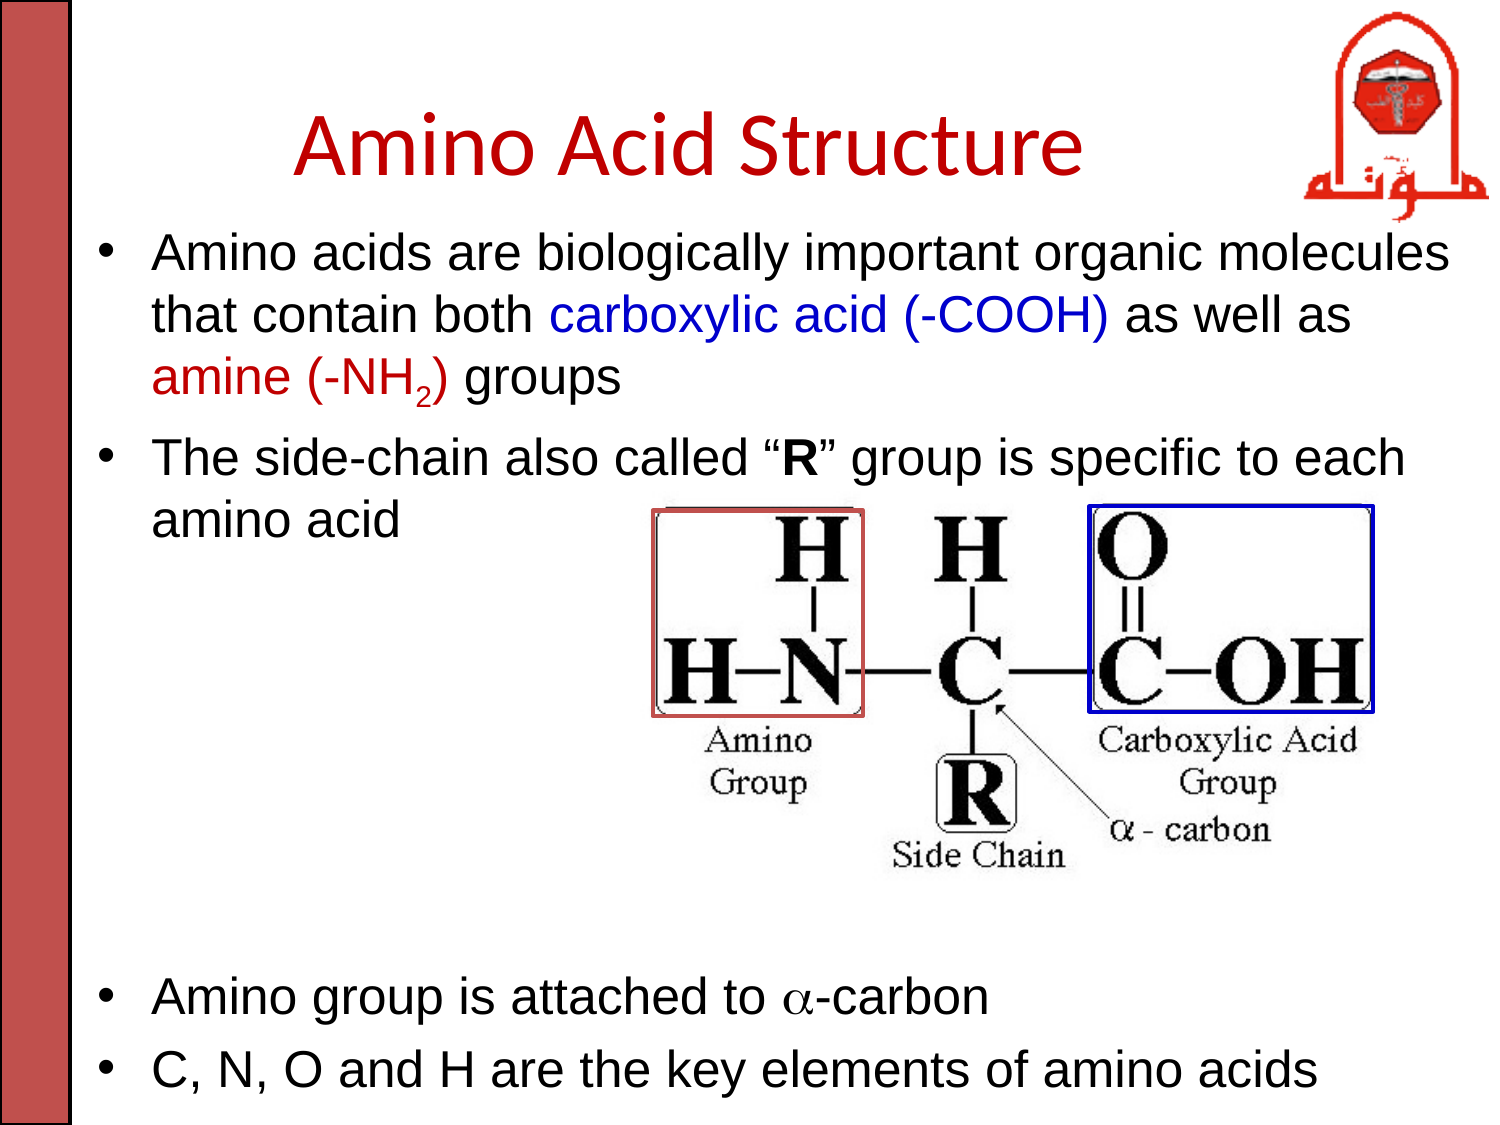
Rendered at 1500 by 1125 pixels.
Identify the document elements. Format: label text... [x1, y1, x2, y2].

list Amino acids are biologically important organic molecules that contain both carboxylic acid (-COOH) as well as amine (-NH2) groups The side-chain also called “R” group is specific to each amino acid Amino group is attached to -carbon C, N, O and H are the key elements of amino acids [82, 210, 1489, 1106]
title Amino Acid Structure [72, 45, 1295, 233]
picture [1300, 9, 1489, 223]
text_box [0, 0, 72, 1125]
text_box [640, 491, 1389, 882]
